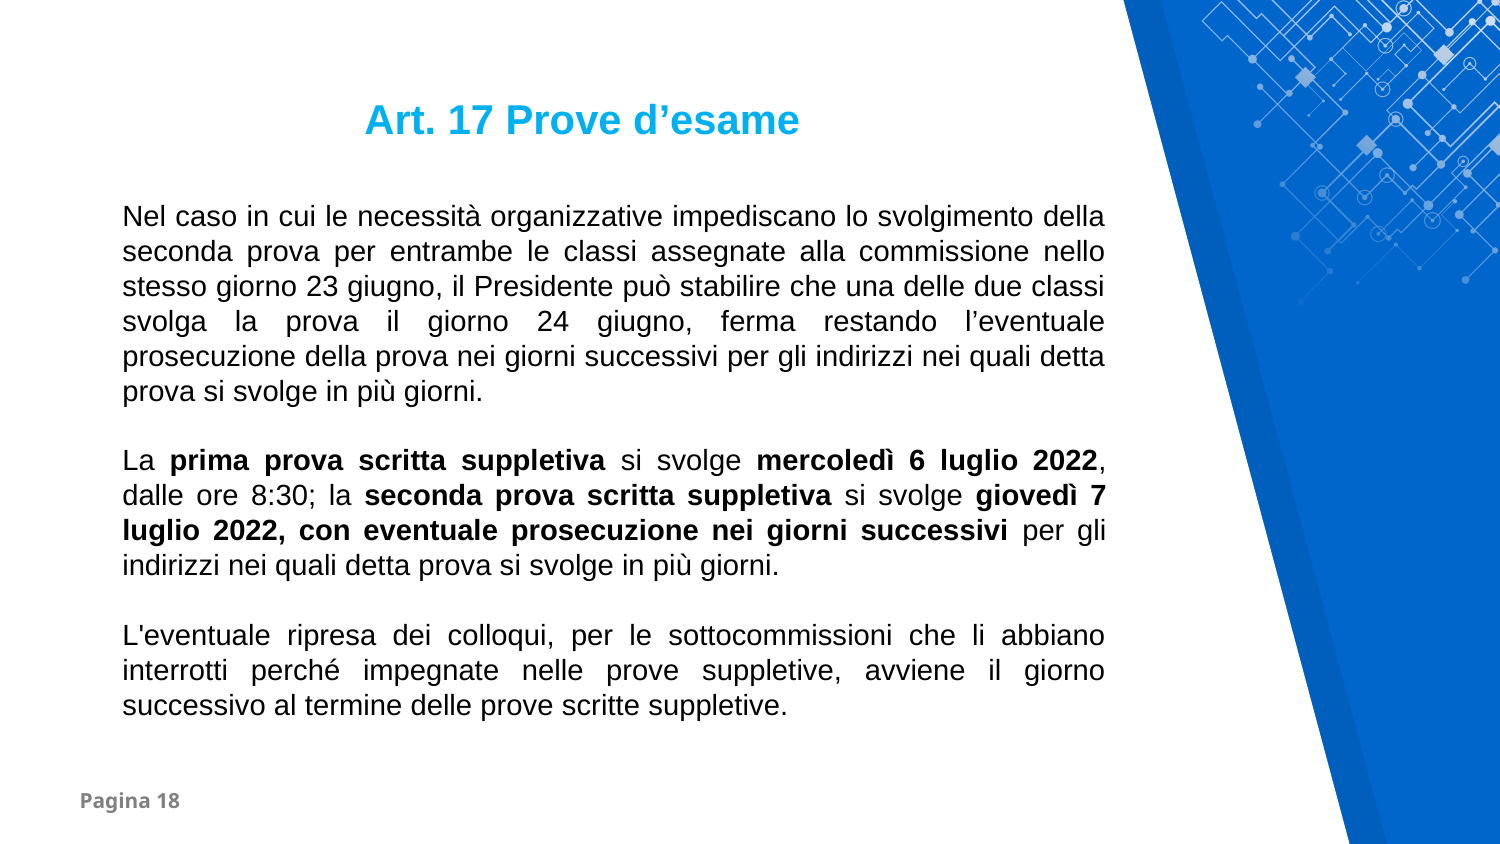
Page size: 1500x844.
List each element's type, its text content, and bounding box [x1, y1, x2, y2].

list Art. 17 Prove d’esame [80, 77, 1084, 181]
list Nel caso in cui le necessità organizzative impediscano lo svolgimento della seconda prova per entrambe le classi assegnate alla commissione nello stesso giorno 23 giugno, il Presidente può stabilire che una delle due classi svolga la prova il giorno 24 giugno, ferma restando l’eventuale prosecuzione della prova nei giorni successivi per gli indirizzi nei quali detta prova si svolge in più giorni. La prima prova scritta suppletiva si svolge mercoledì 6 luglio 2022, dalle ore 8:30; la seconda prova scritta suppletiva si svolge giovedì 7 luglio 2022, con eventuale prosecuzione nei giorni successivi per gli indirizzi nei quali detta prova si svolge in più giorni. L'eventuale ripresa dei colloqui, per le sottocommissioni che li abbiano interrotti perché impegnate nelle prove suppletive, avviene il giorno successivo al termine delle prove scritte suppletive. [107, 182, 1122, 735]
picture [1017, 0, 1500, 341]
